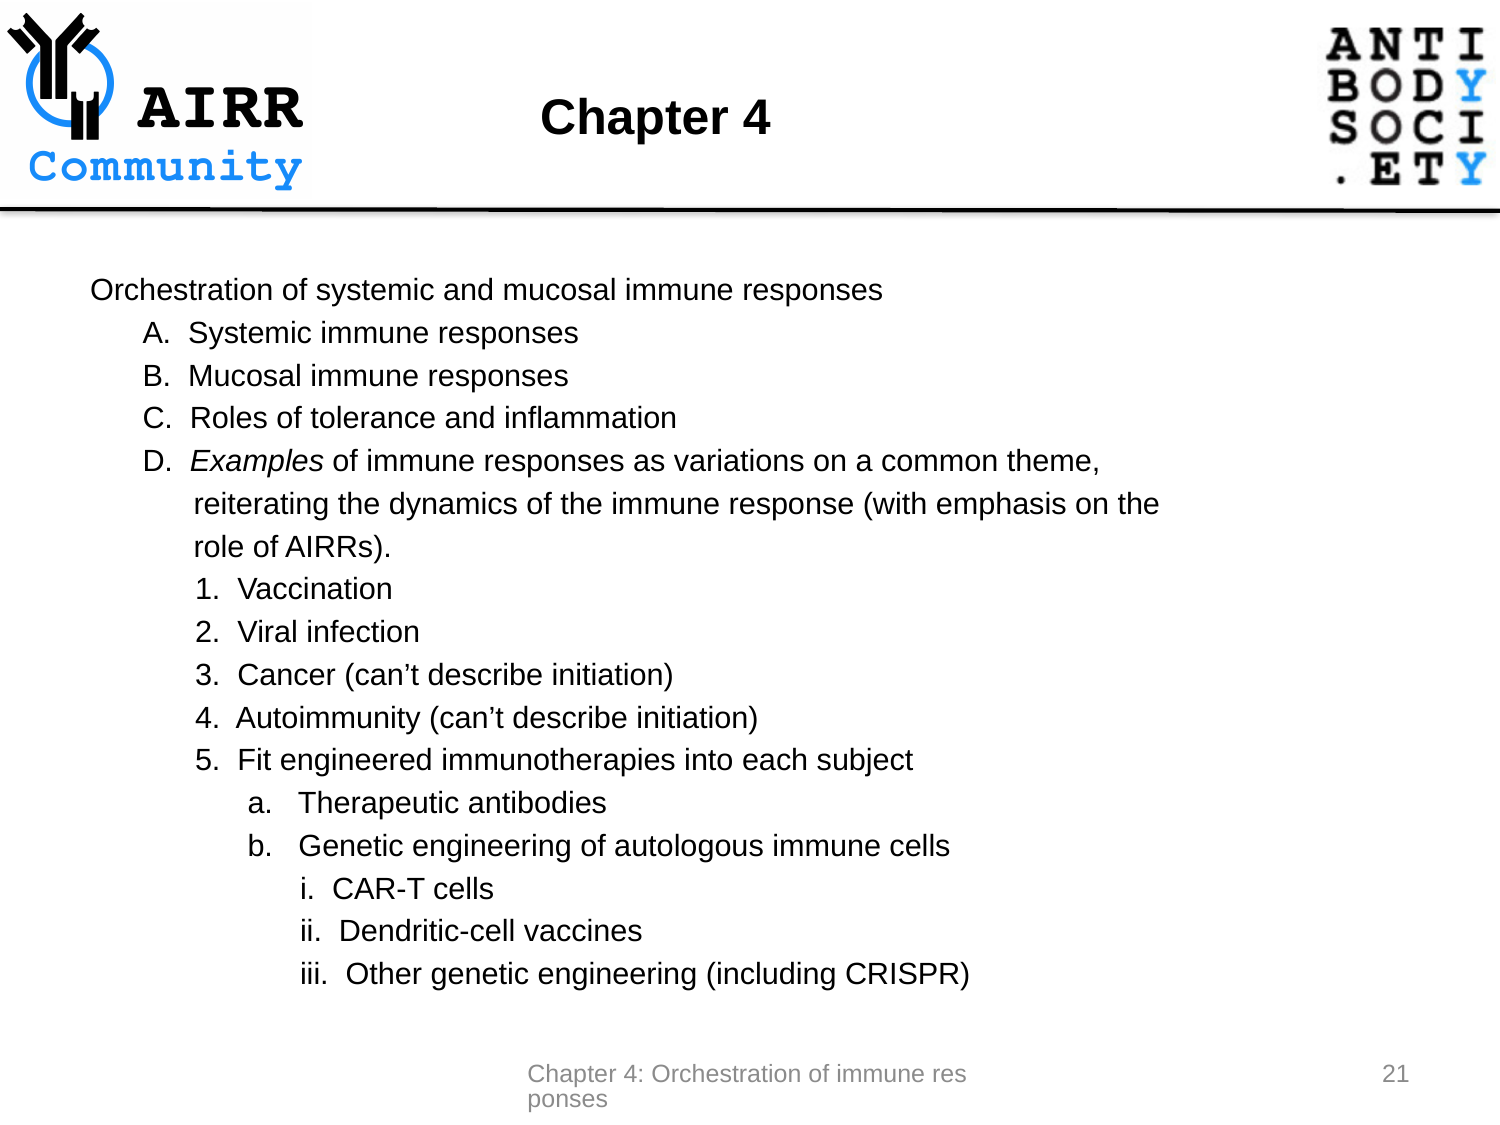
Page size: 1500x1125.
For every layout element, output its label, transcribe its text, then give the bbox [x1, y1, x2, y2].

slide_number 21 [1074, 1042, 1425, 1103]
picture [0, 1, 312, 199]
picture [1316, 8, 1497, 204]
footer Chapter 4: Orchestration of immune responses [512, 1042, 988, 1103]
list Orchestration of systemic and mucosal immune responses A. Systemic immune responses B. Mucosal immune responses C. Roles of tolerance and inflammation D. Examples of immune responses as variations on a common theme, reiterating the dynamics of the immune response (with emphasis on the role of AIRRs). 1. Vaccination 2. Viral infection 3. Cancer (can’t describe initiation) 4. Autoimmunity (can’t describe initiation) 5. Fit engineered immunotherapies into each subject a. Therapeutic antibodies b. Genetic engineering of autologous immune cells i. CAR-T cells ii. Dendritic-cell vaccines iii. Other genetic engineering (including CRISPR) [75, 262, 1425, 1005]
title Chapter 4 [525, 30, 1075, 199]
